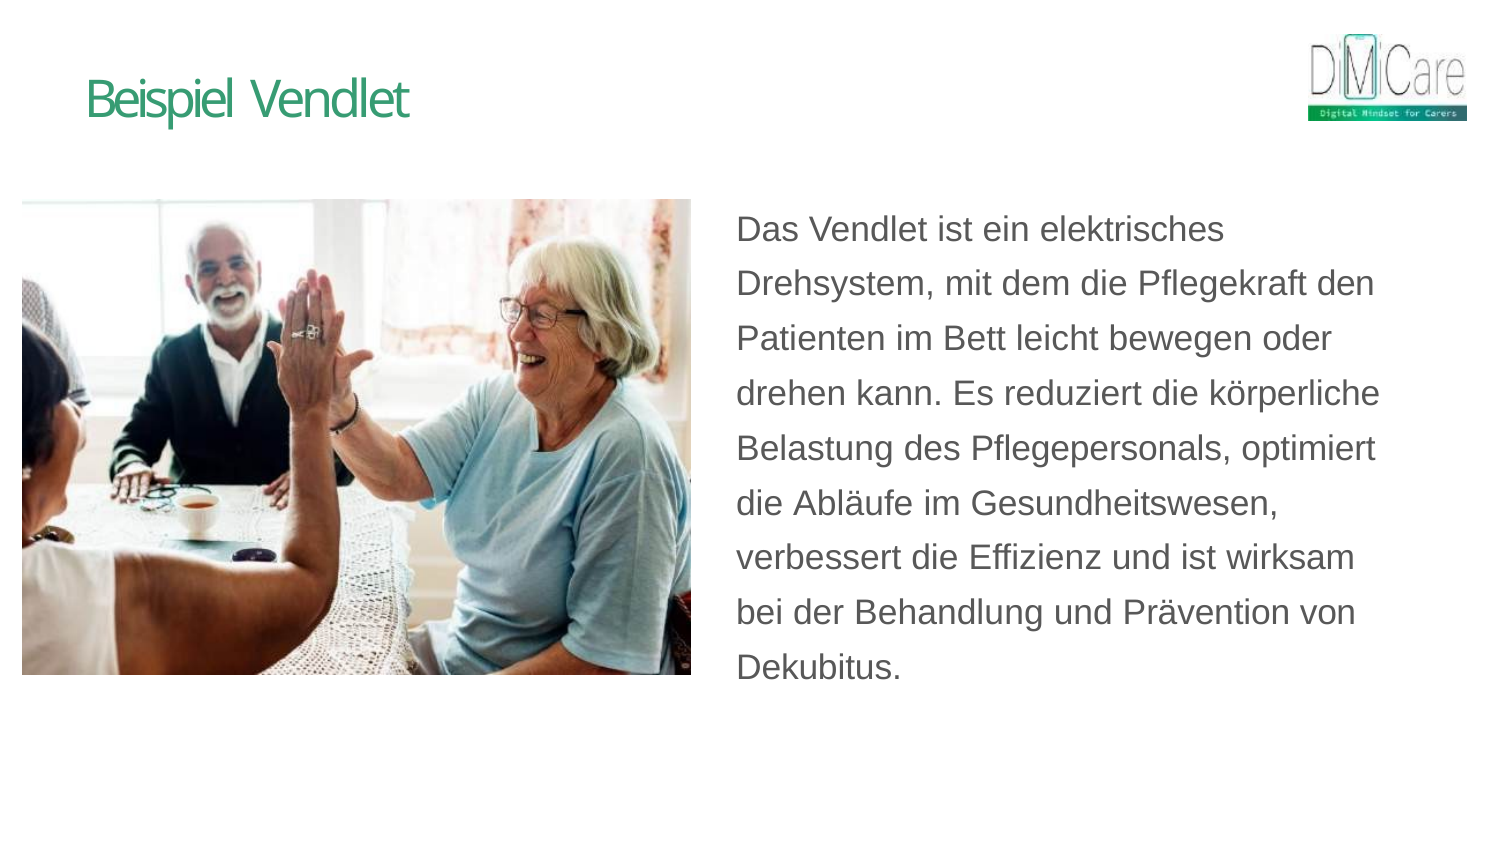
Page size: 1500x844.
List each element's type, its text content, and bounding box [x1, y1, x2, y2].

picture [21, 199, 691, 676]
text_box Das Vendlet ist ein elektrisches Drehsystem, mit dem die Pflegekraft den Patienten im Bett leicht bewegen oder drehen kann. Es reduziert die körperliche Belastung des Pflegepersonals, optimiert die Abläufe im Gesundheitswesen, verbessert die Effizienz und ist wirksam bei der Behandlung und Prävention von Dekubitus. [733, 191, 1386, 687]
title Beispiel Vendlet [49, 22, 1275, 206]
picture [1308, 33, 1468, 121]
